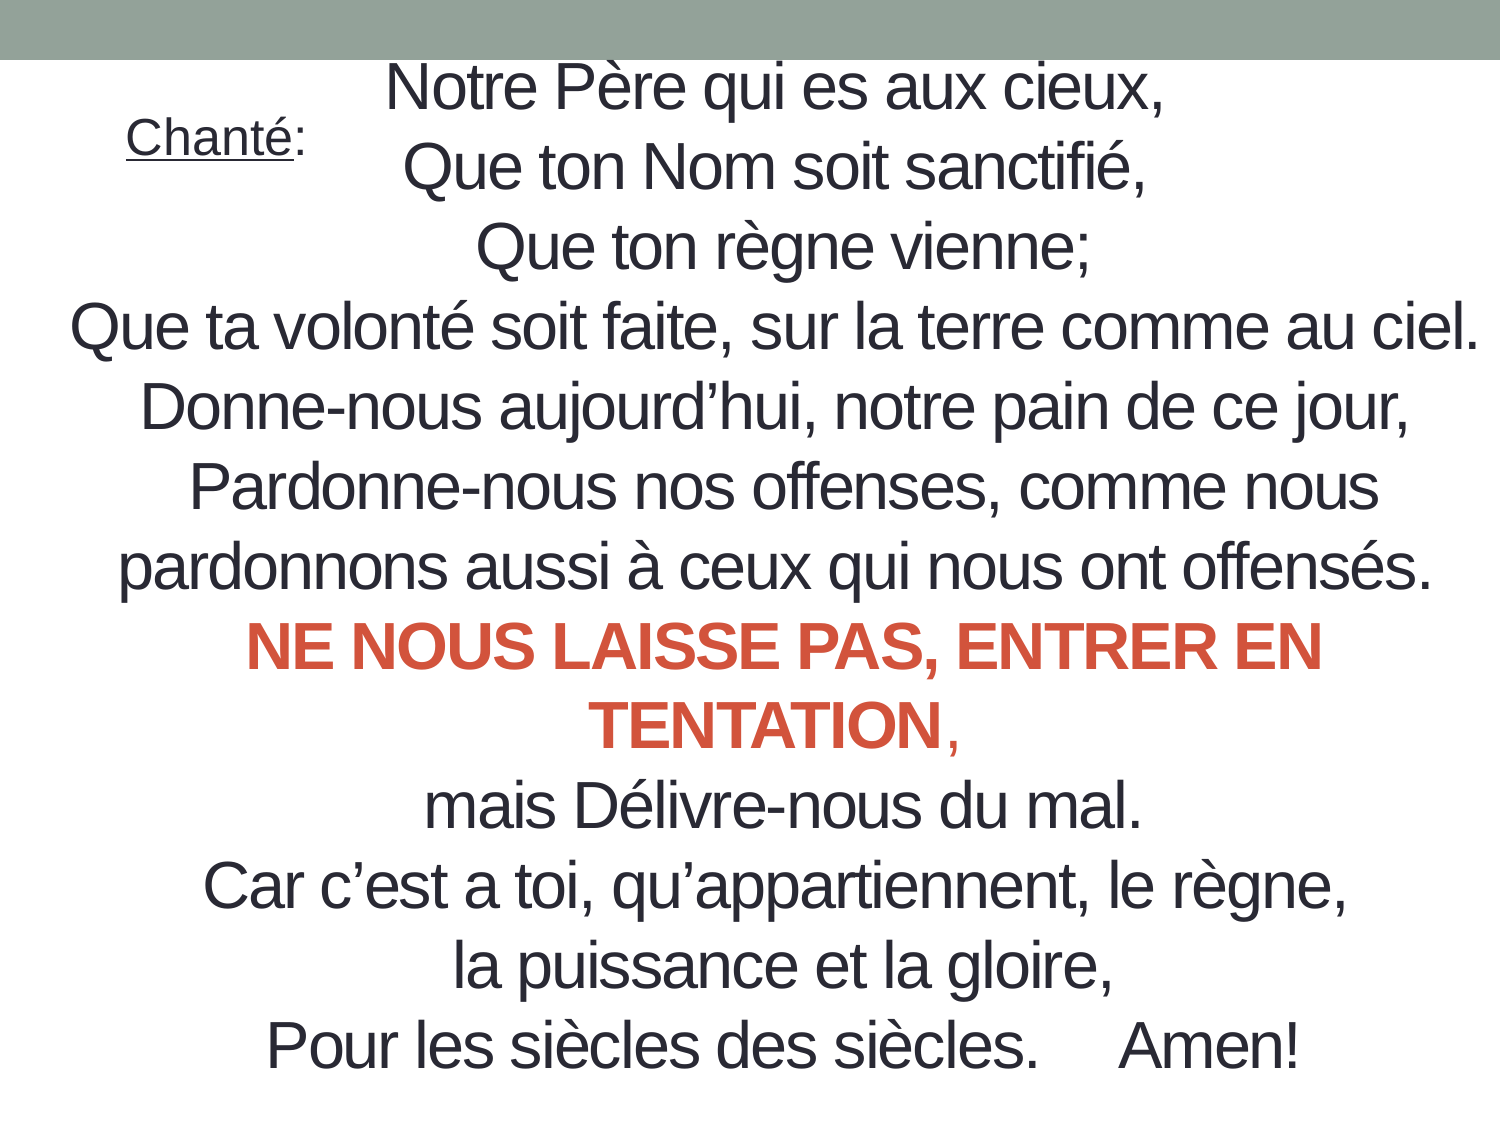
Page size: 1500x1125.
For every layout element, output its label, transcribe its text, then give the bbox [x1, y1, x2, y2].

text_box Chanté: [111, 96, 338, 174]
text_box Notre Père qui es aux cieux, Que ton Nom soit sanctifié, Que ton règne vienne; Que ta volonté soit faite, sur la terre comme au ciel. Donne-nous aujourd’hui, notre pain de ce jour, Pardonne-nous nos offenses, comme nous pardonnons aussi à ceux qui nous ont offensés. Ne nous laisse pas, entrer en tentation, mais Délivre-nous du mal. Car c’est a toi, qu’appartiennent, le règne, la puissance et la gloire, Pour les siècles des siècles. Amen! [48, 0, 1500, 1125]
